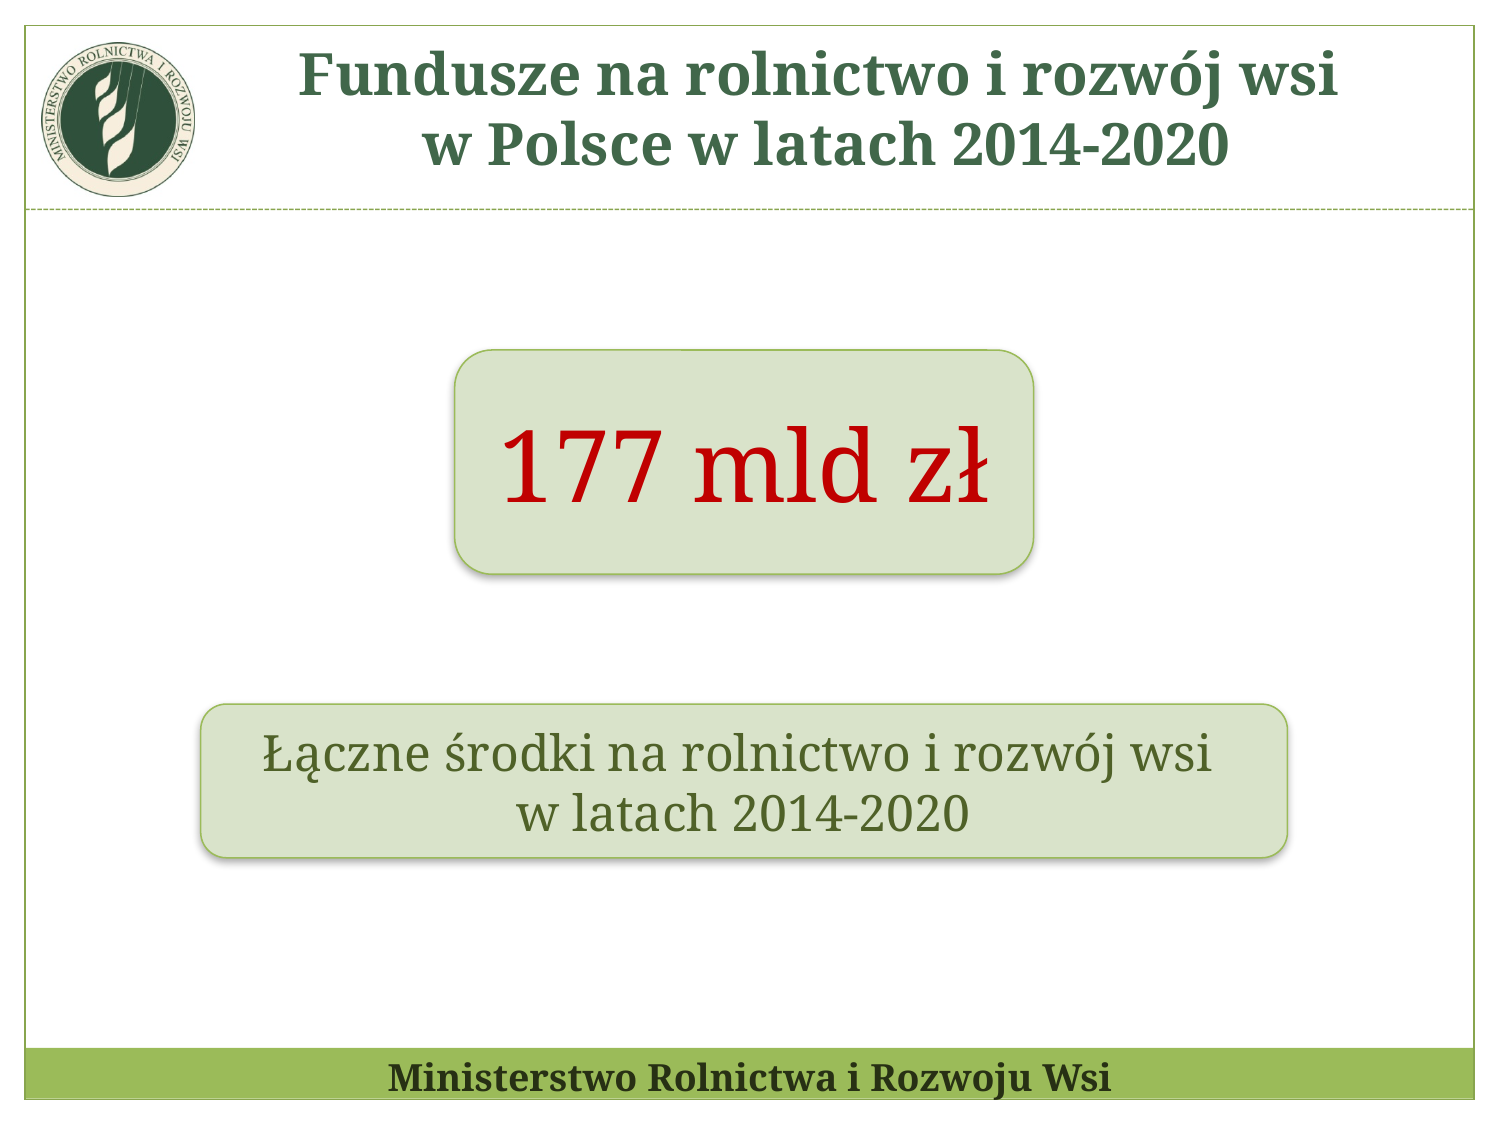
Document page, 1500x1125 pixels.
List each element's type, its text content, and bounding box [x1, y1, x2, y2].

picture [40, 42, 195, 197]
text_box Fundusze na rolnictwo i rozwój wsi w Polsce w latach 2014-2020 [218, 54, 1436, 185]
text_box Ministerstwo Rolnictwa i Rozwoju Wsi [29, 1046, 1471, 1107]
text_box 177 mld zł [453, 349, 1035, 576]
text_box Łączne środki na rolnictwo i rozwój wsi w latach 2014-2020 [199, 703, 1289, 859]
